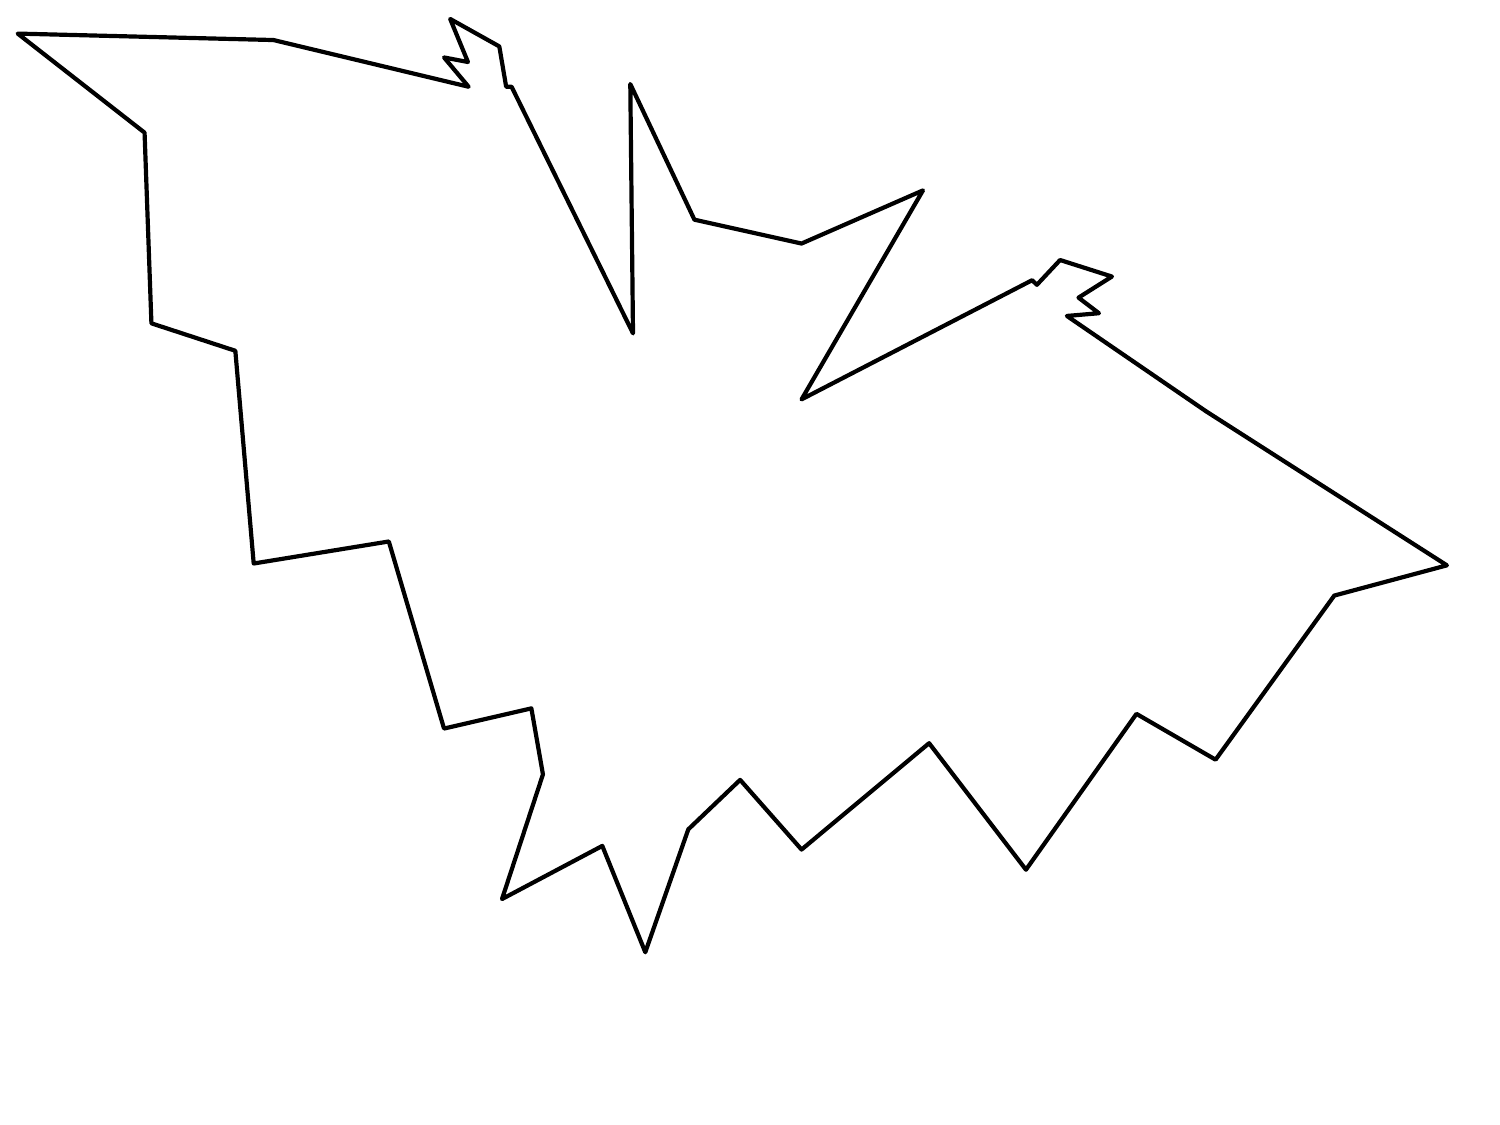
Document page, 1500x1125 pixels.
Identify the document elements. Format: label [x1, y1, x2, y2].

text_box [17, 18, 1447, 953]
